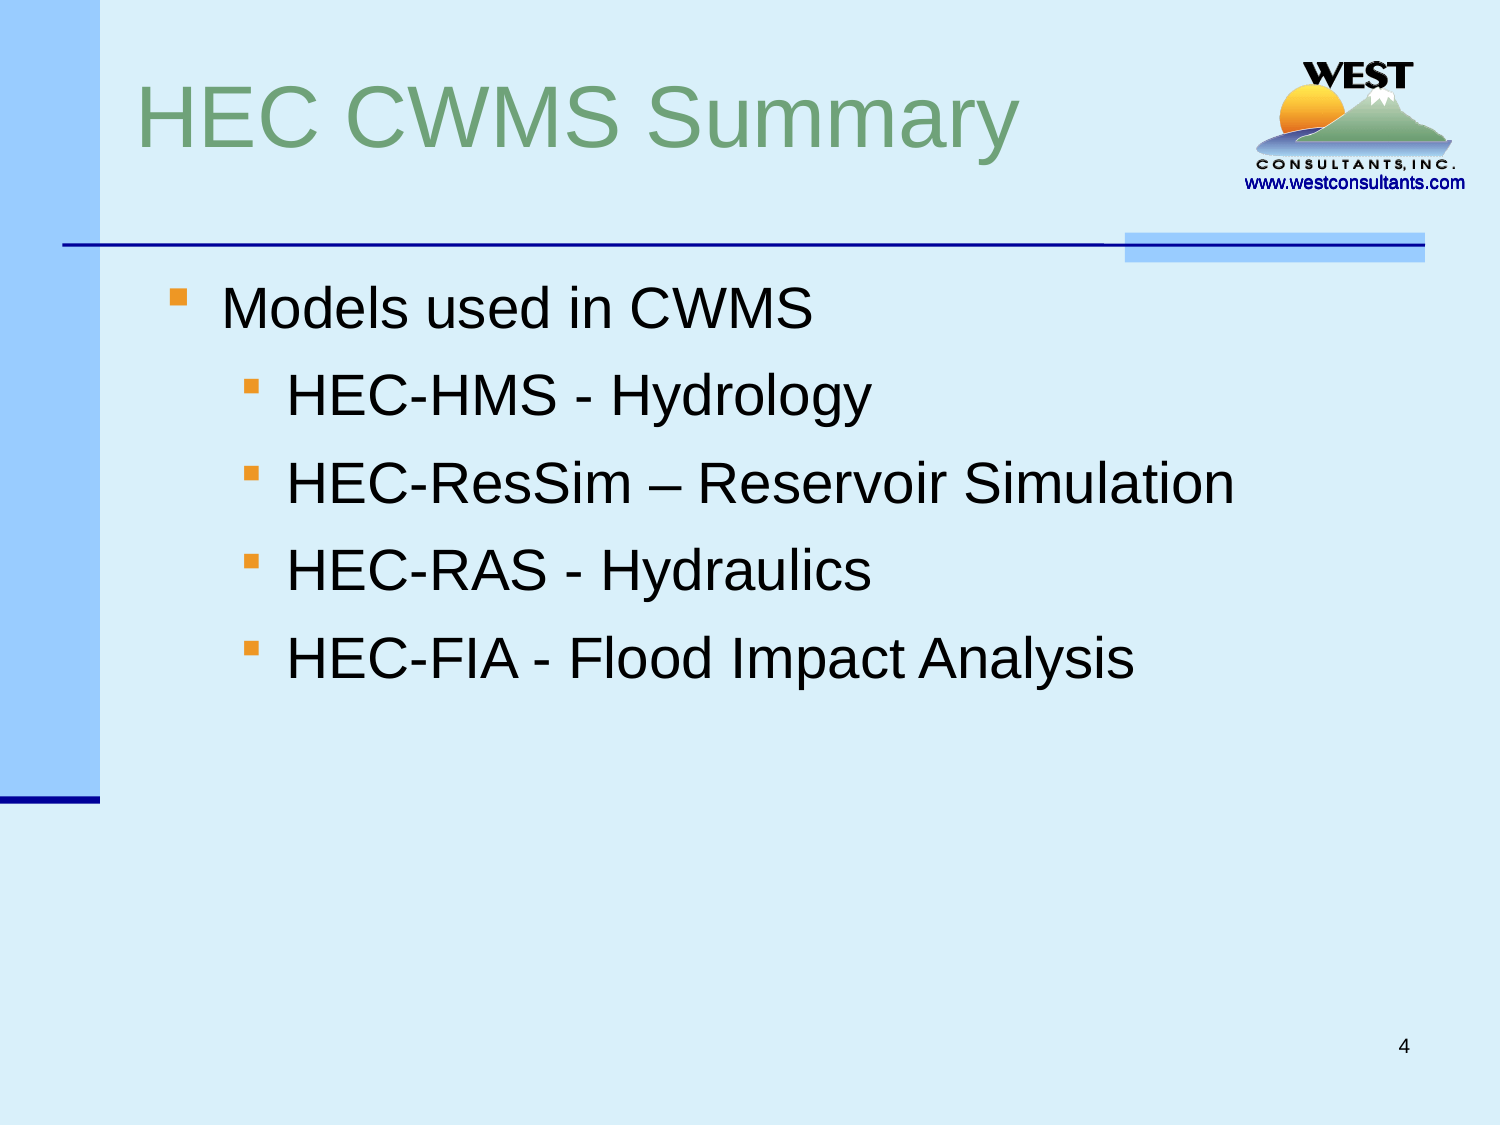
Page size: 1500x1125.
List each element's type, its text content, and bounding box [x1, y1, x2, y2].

list Models used in CWMS HEC-HMS - Hydrology HEC-ResSim – Reservoir Simulation HEC-RAS - Hydraulics HEC-FIA - Flood Impact Analysis [149, 262, 1426, 1006]
picture [1256, 61, 1455, 171]
title HEC CWMS Summary [120, 35, 1197, 191]
slide_number 4 [1112, 1024, 1426, 1101]
